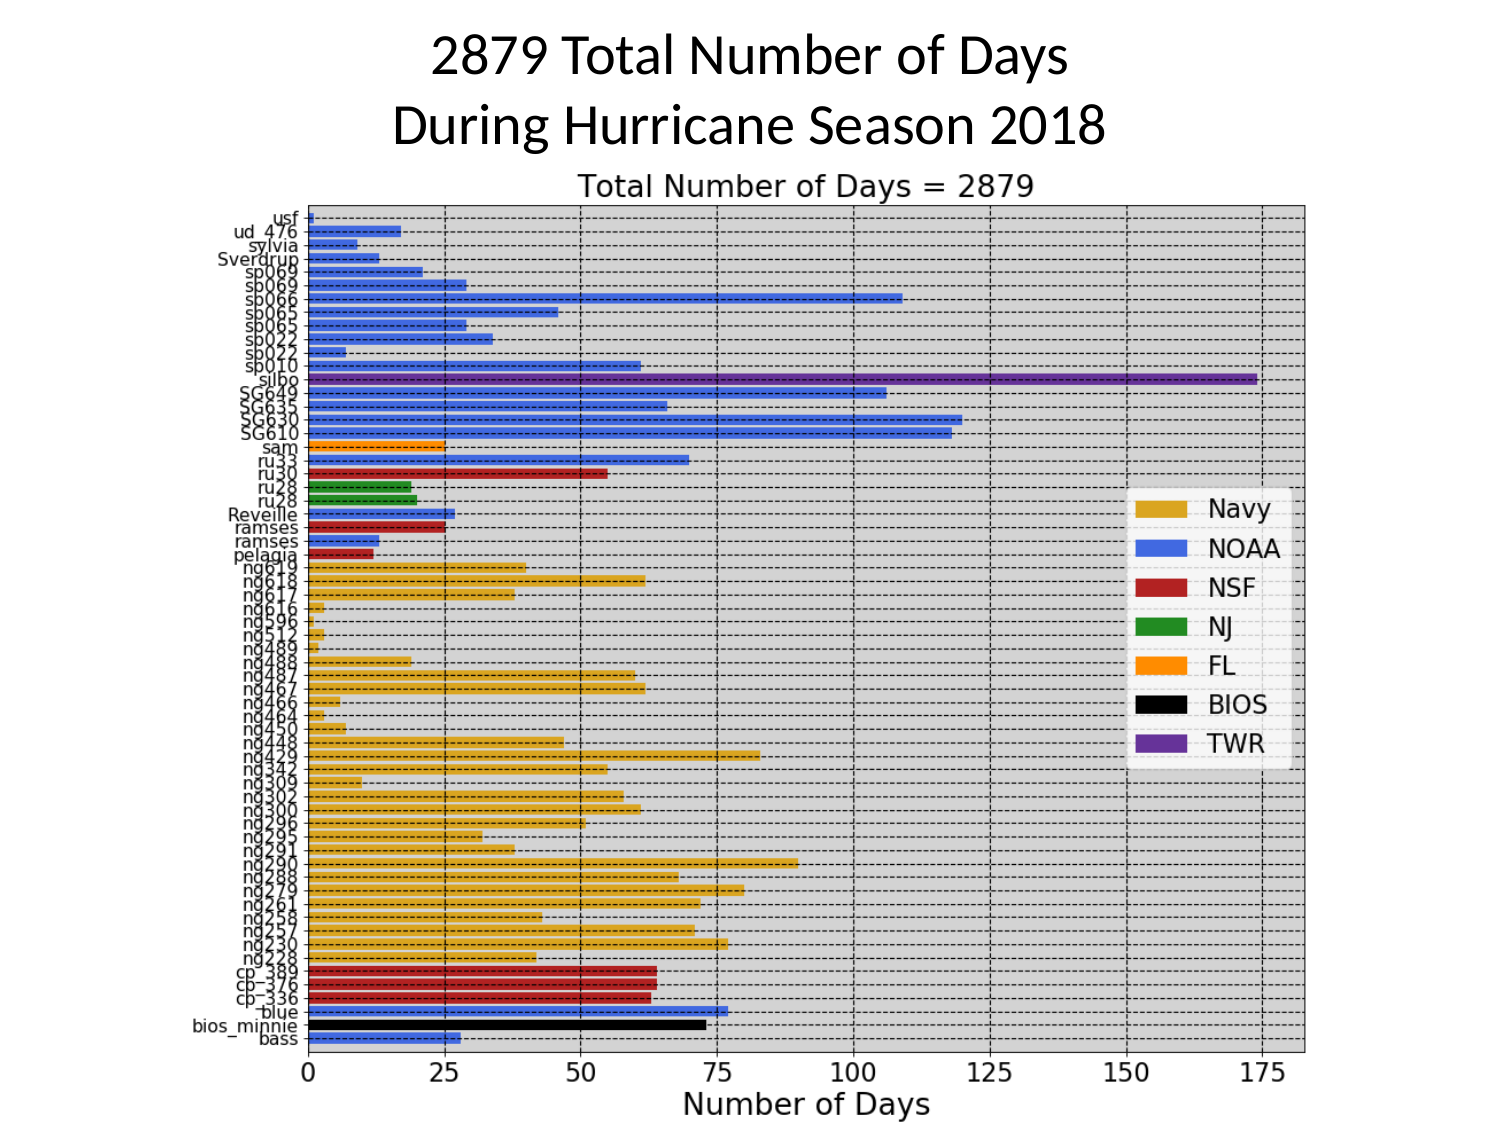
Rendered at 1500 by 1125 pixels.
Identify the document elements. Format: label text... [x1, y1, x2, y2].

picture [183, 165, 1317, 1125]
text_box 2879 Total Number of Days During Hurricane Season 2018 [377, 8, 1123, 164]
